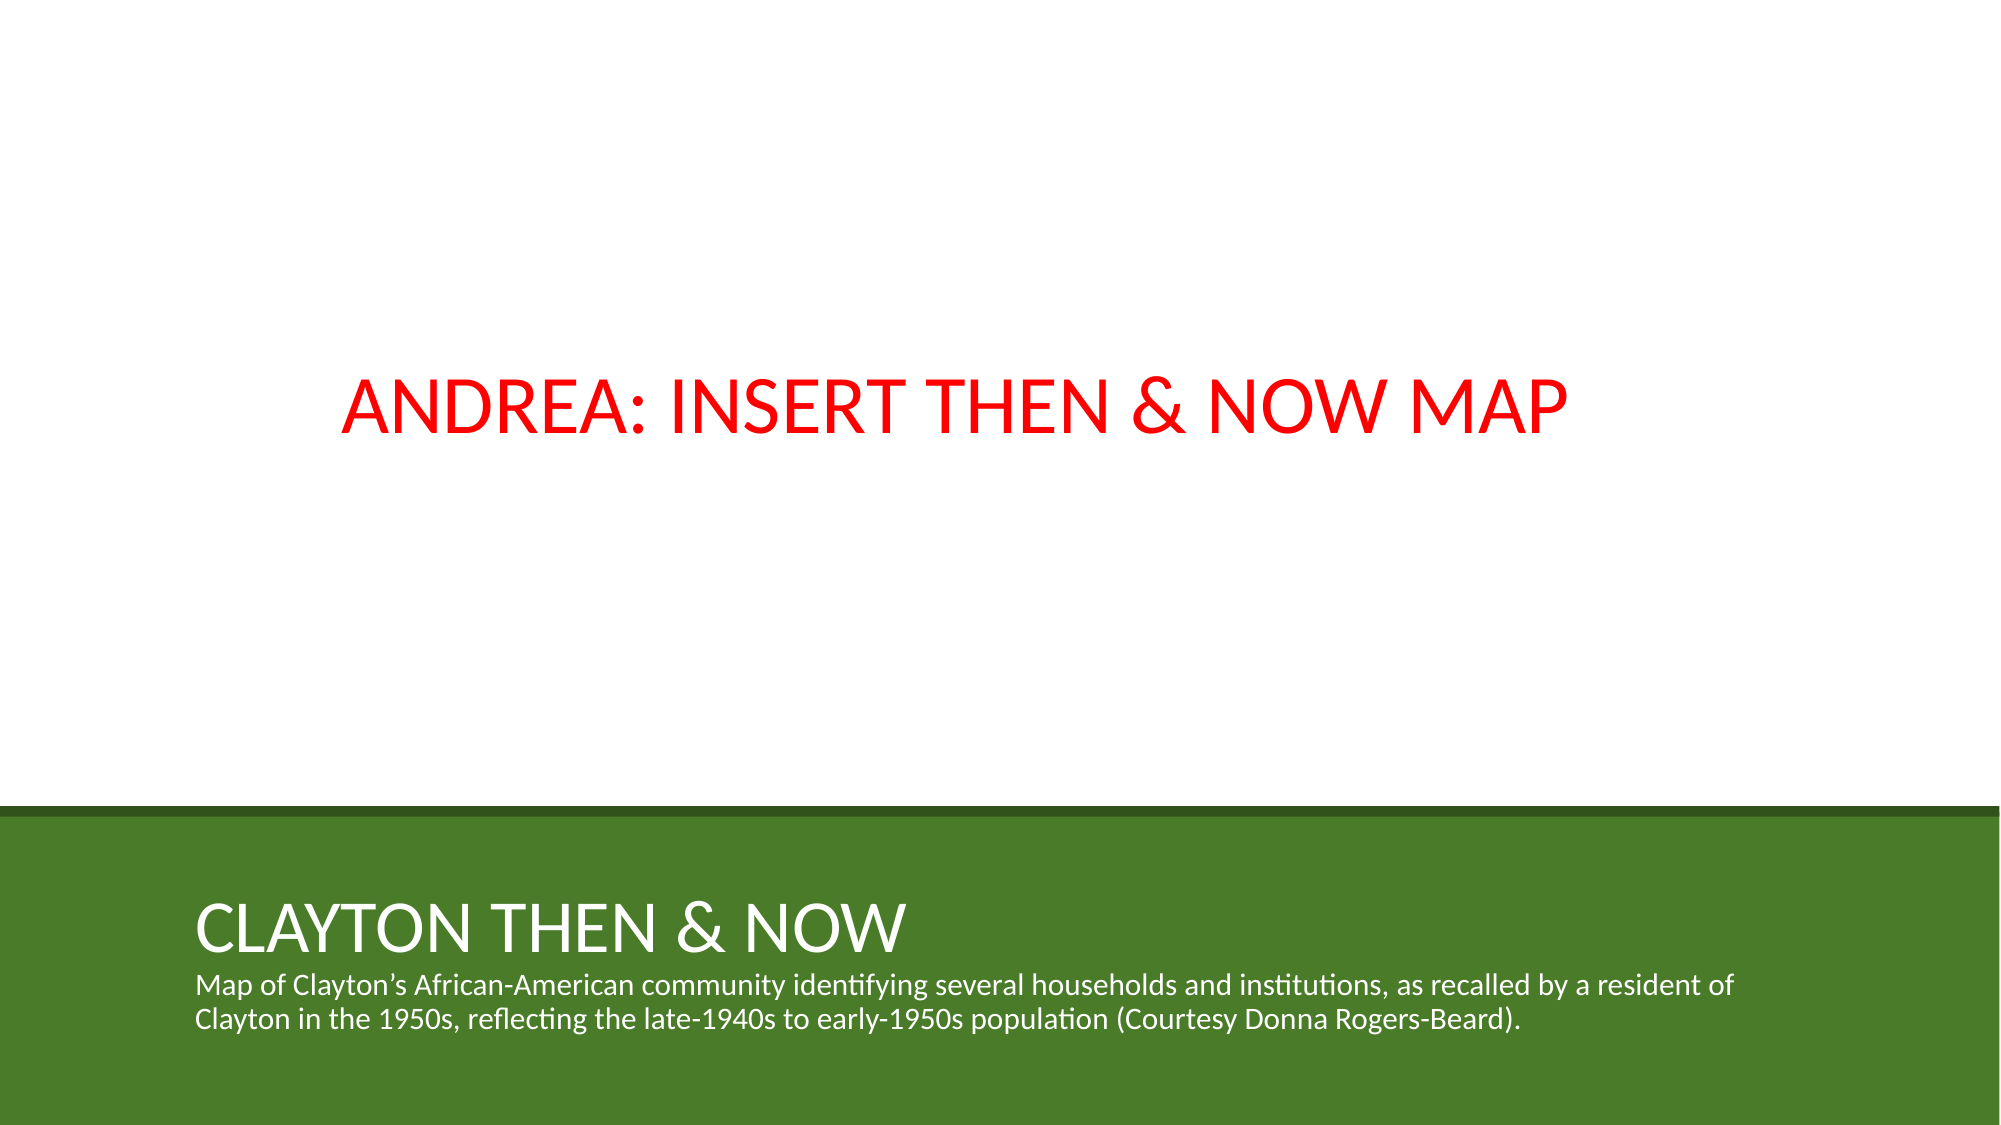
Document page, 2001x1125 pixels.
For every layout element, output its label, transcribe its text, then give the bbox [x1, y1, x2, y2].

text_box ANDREA: INSERT THEN & NOW MAP [326, 342, 1647, 458]
list Map of Clayton’s African-American community identifying several households and institutions, as recalled by a resident of Clayton in the 1950s, reflecting the late-1940s to early-1950s population (Courtesy Donna Rogers-Beard). [180, 968, 1839, 1067]
title CLAYTON THEN & NOW [180, 832, 1839, 968]
